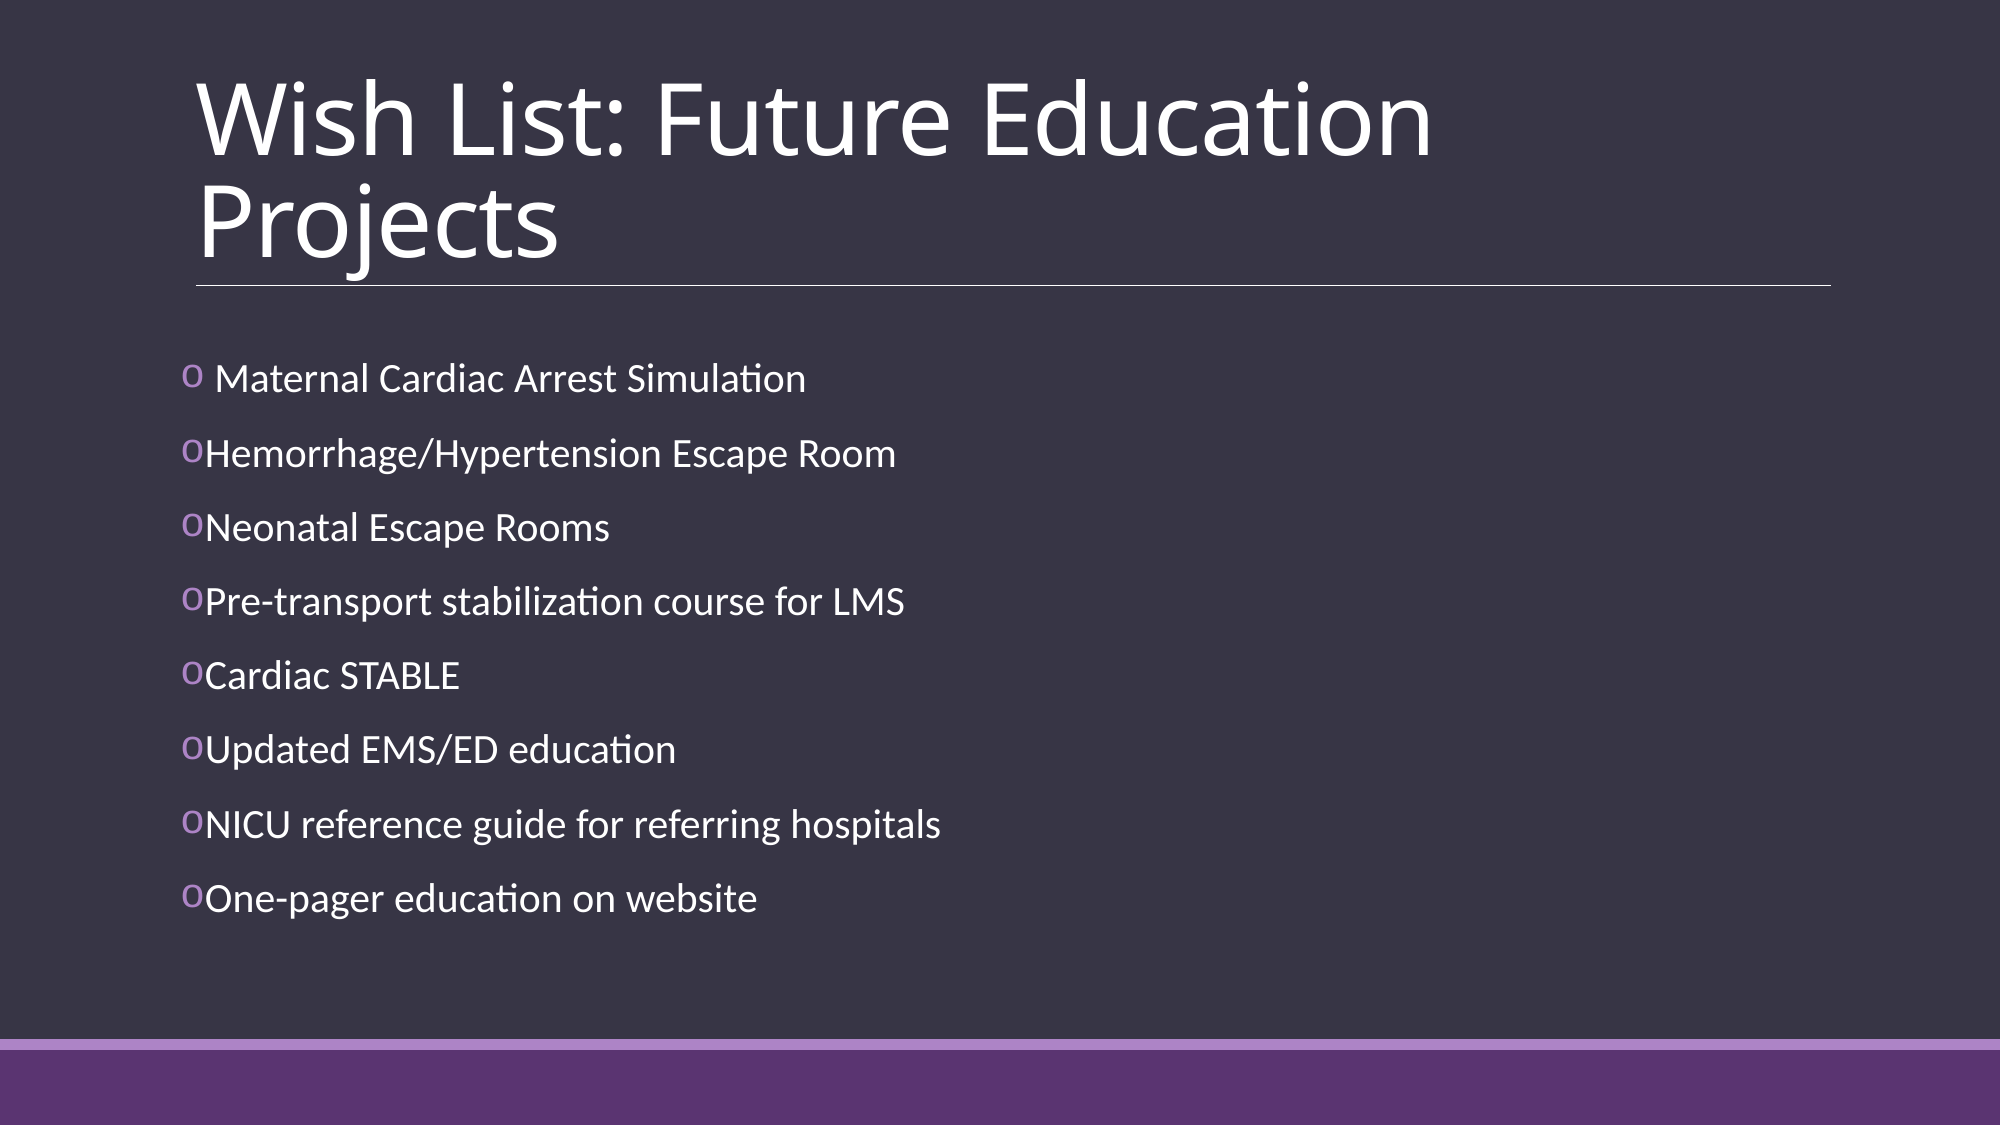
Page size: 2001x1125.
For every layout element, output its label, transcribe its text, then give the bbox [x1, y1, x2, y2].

title Wish List: Future Education Projects [180, 47, 1830, 285]
list Maternal Cardiac Arrest Simulation Hemorrhage/Hypertension Escape Room Neonatal Escape Rooms Pre-transport stabilization course for LMS Cardiac STABLE Updated EMS/ED education NICU reference guide for referring hospitals One-pager education on website [180, 349, 1830, 1010]
